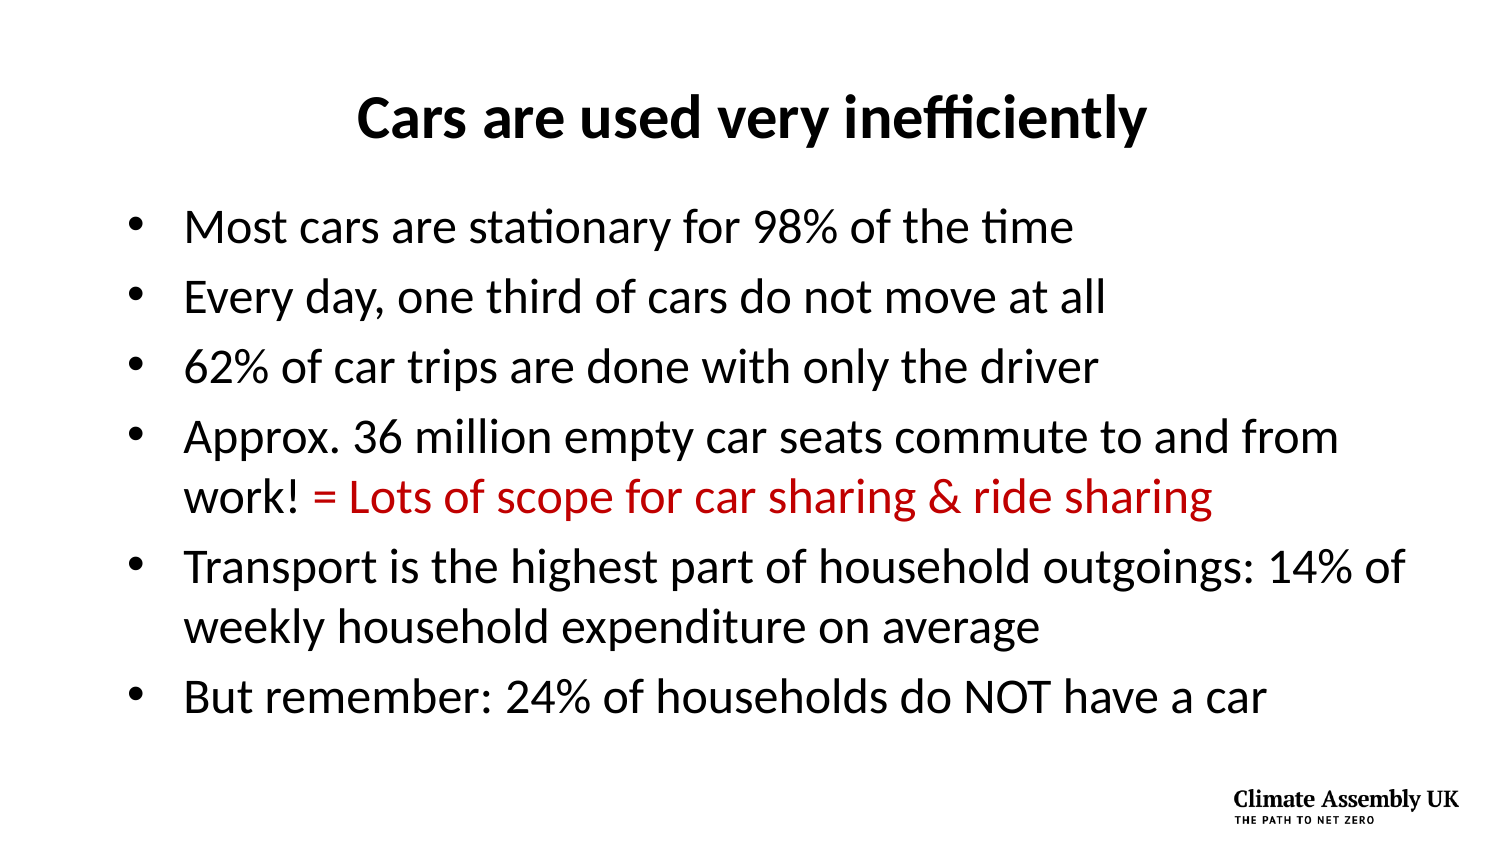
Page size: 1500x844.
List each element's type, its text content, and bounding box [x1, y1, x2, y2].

picture [1234, 789, 1459, 824]
list Most cars are stationary for 98% of the time Every day, one third of cars do not move at all 62% of car trips are done with only the driver Approx. 36 million empty car seats commute to and from work! = Lots of scope for car sharing & ride sharing Transport is the highest part of household outgoings: 14% of weekly household expenditure on average But remember: 24% of households do NOT have a car [112, 185, 1425, 707]
title Cars are used very inefficiently [78, 67, 1429, 161]
